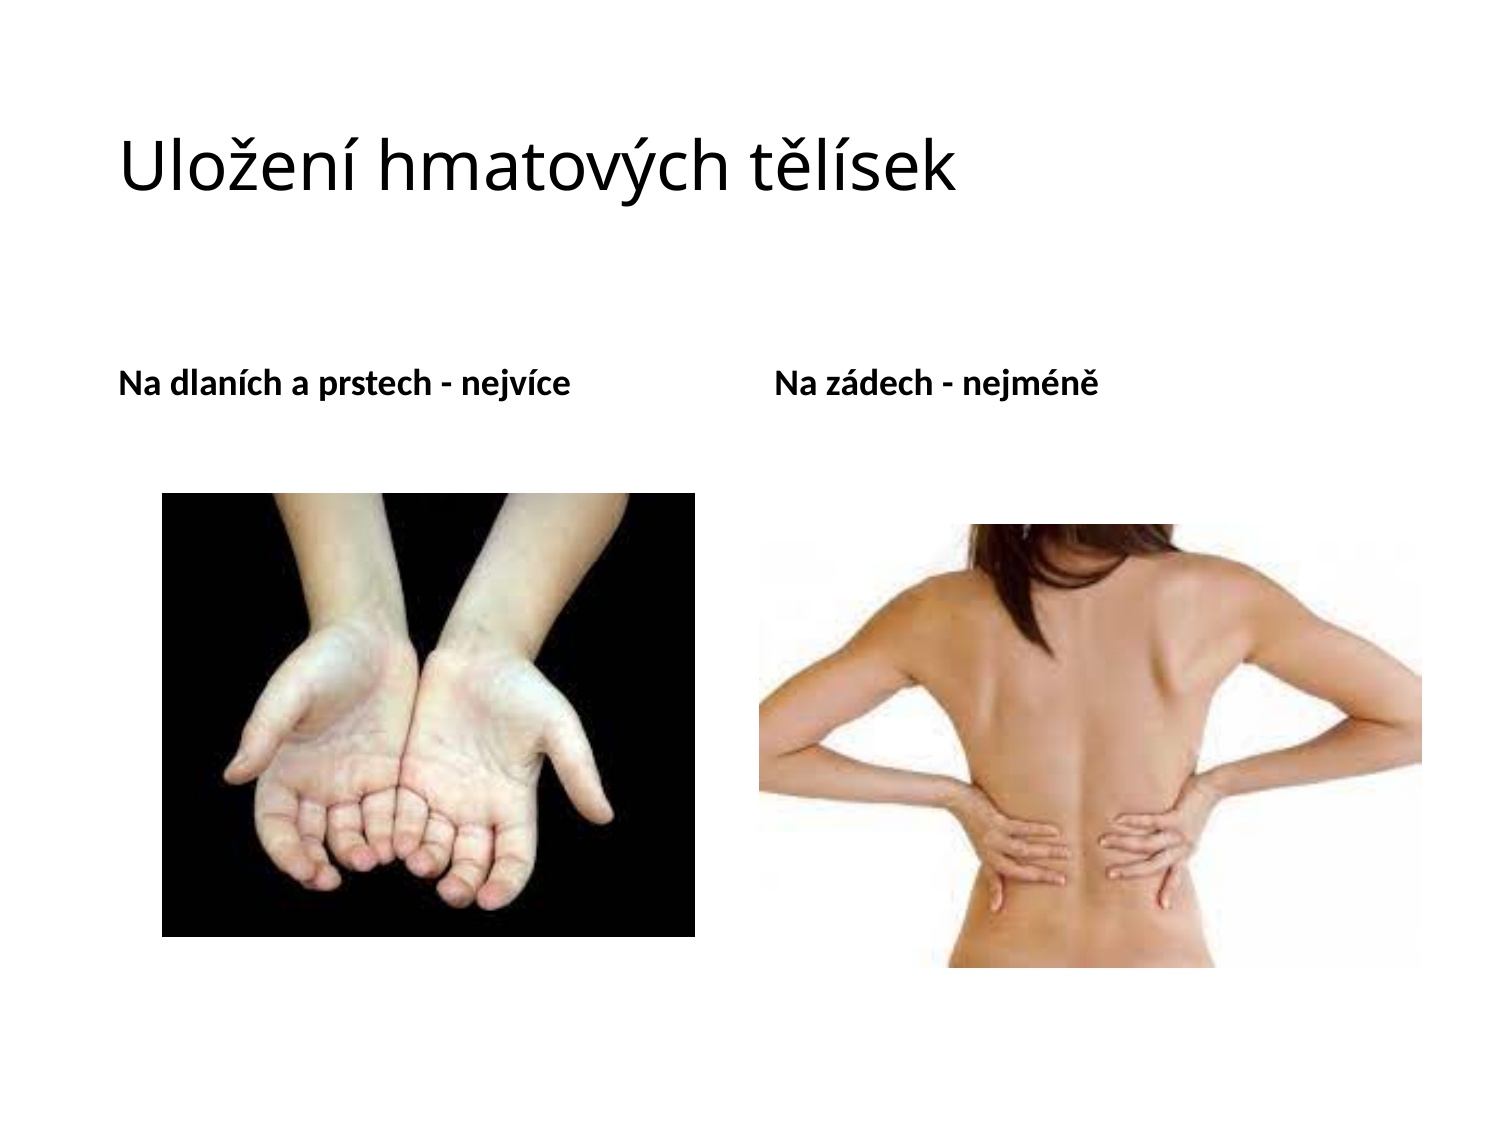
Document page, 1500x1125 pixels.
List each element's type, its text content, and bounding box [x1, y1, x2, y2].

list Na zádech - nejméně [759, 275, 1398, 411]
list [759, 524, 1422, 969]
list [162, 493, 695, 937]
title Uložení hmatových tělísek [103, 59, 1398, 278]
list Na dlaních a prstech - nejvíce [103, 275, 738, 411]
